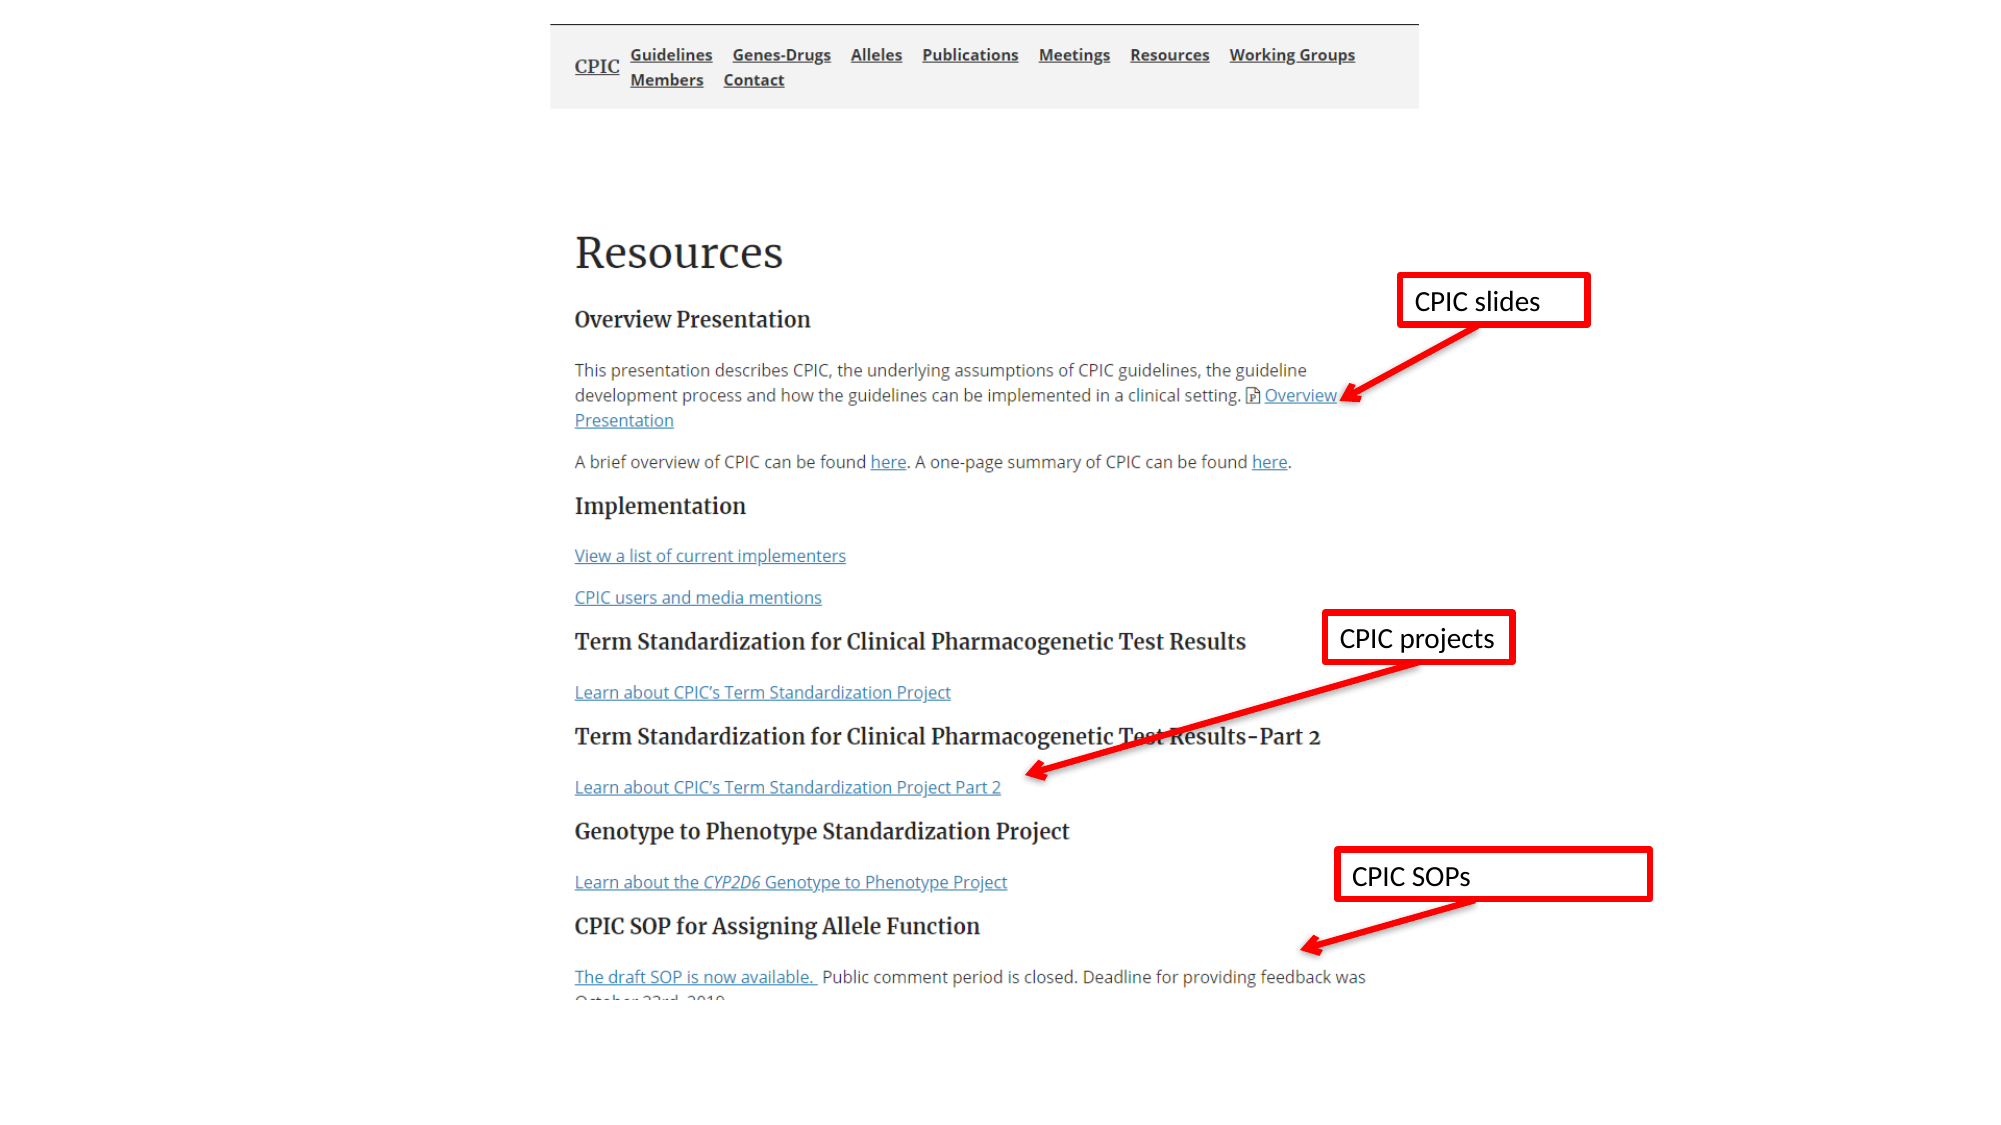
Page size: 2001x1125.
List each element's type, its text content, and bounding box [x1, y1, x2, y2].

text_box CPIC SOPs [1423, 849, 1650, 900]
text_box CPIC projects [1423, 612, 1513, 663]
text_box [1299, 899, 1476, 951]
picture [550, 24, 1420, 1001]
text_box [1024, 662, 1419, 776]
text_box CPIC slides [1423, 274, 1588, 325]
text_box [1339, 325, 1478, 402]
